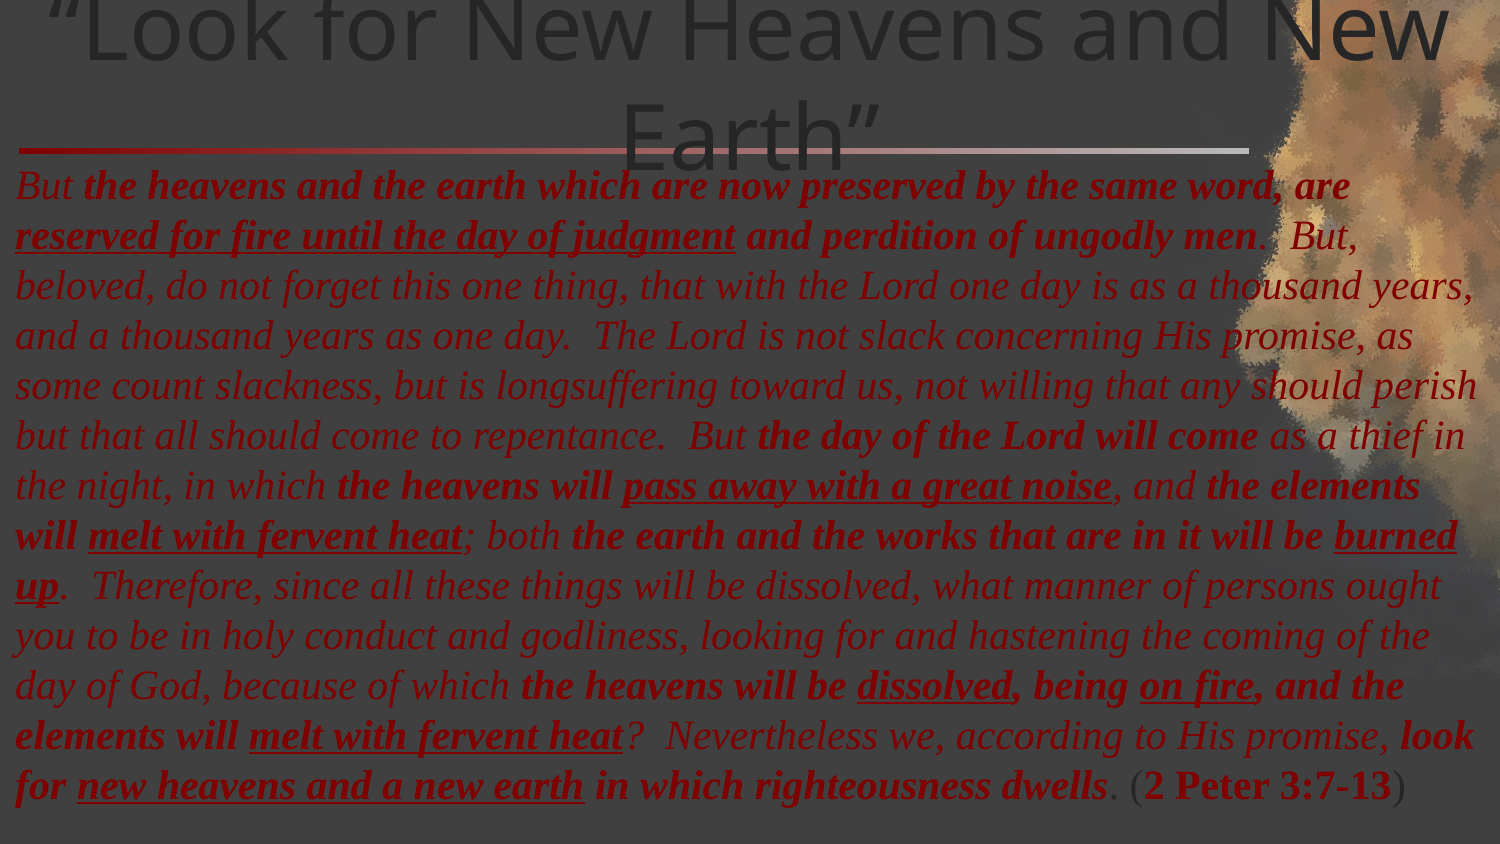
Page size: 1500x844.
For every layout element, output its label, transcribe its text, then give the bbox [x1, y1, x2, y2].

list But the heavens and the earth which are now preserved by the same word, are reserved for fire until the day of judgment and perdition of ungodly men. But, beloved, do not forget this one thing, that with the Lord one day is as a thousand years, and a thousand years as one day. The Lord is not slack concerning His promise, as some count slackness, but is longsuffering toward us, not willing that any should perish but that all should come to repentance. But the day of the Lord will come as a thief in the night, in which the heavens will pass away with a great noise, and the elements will melt with fervent heat; both the earth and the works that are in it will be burned up. Therefore, since all these things will be dissolved, what manner of persons ought you to be in holy conduct and godliness, looking for and hastening the coming of the day of God, because of which the heavens will be dissolved, being on fire, and the elements will melt with fervent heat? Nevertheless we, according to His promise, look for new heavens and a new earth in which righteousness dwells. (2 Peter 3:7-13) [7, 150, 1493, 830]
title “Look for New Heavens and New Earth” [7, 7, 1493, 150]
